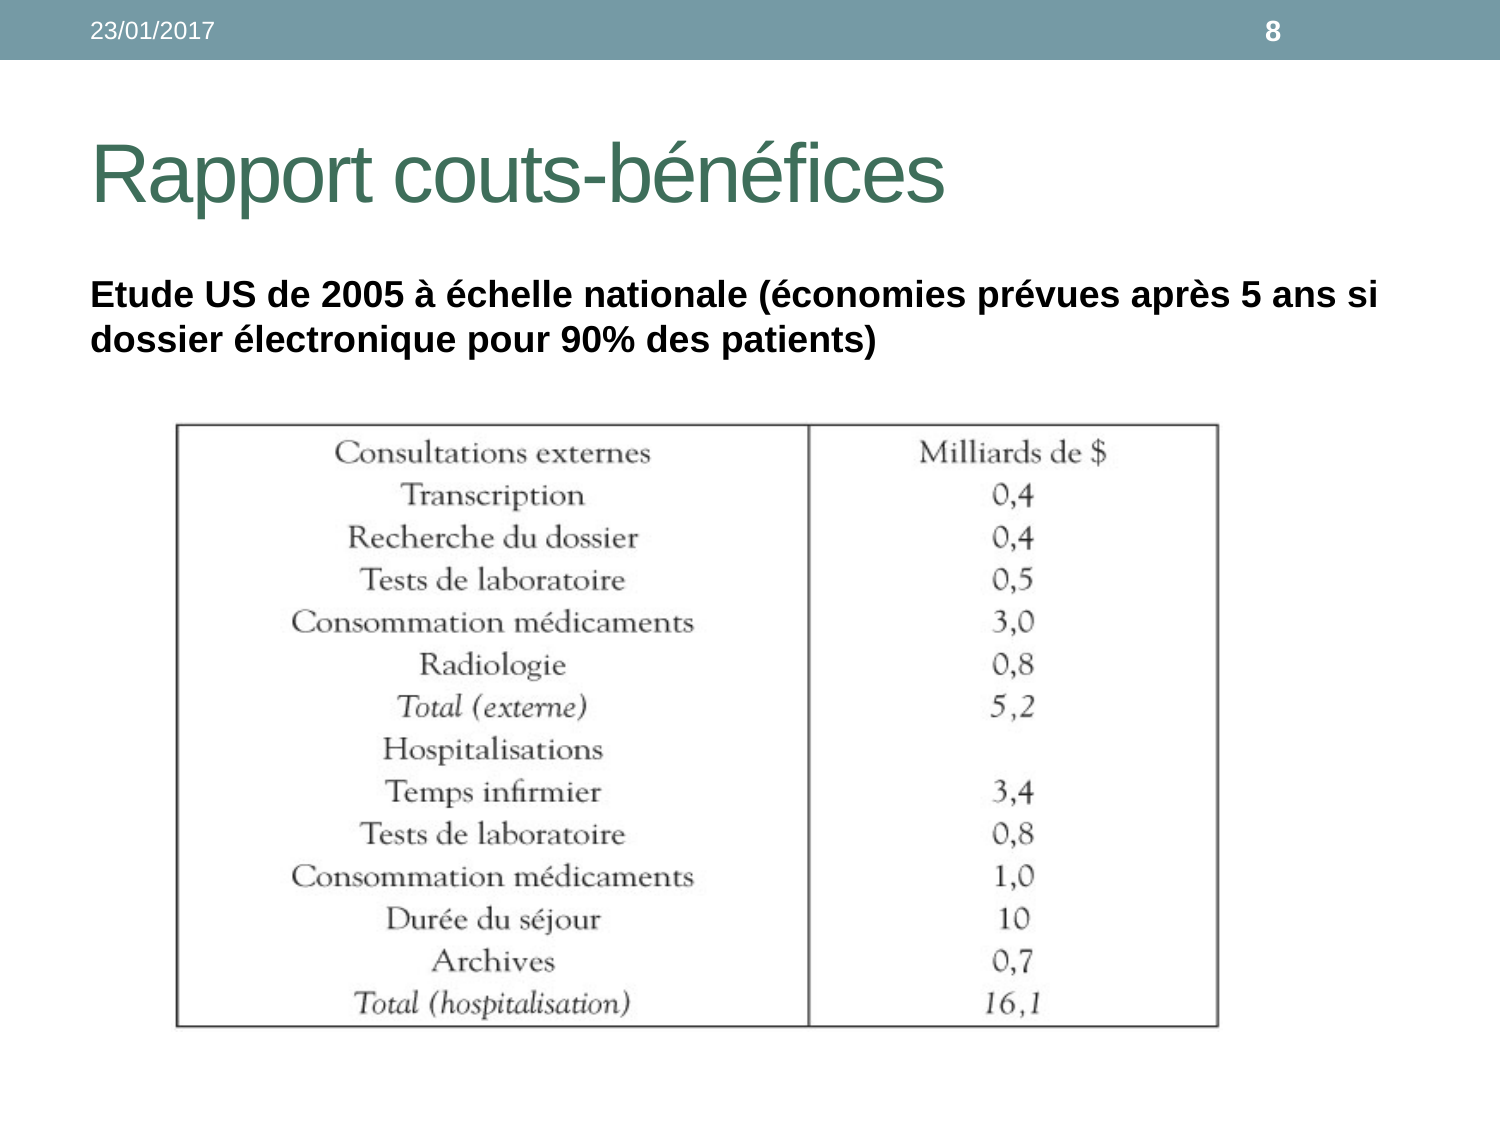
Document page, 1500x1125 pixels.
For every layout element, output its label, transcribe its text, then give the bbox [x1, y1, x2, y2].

title Rapport couts-bénéfices [75, 87, 1425, 250]
list Etude US de 2005 à échelle nationale (économies prévues après 5 ans si dossier électronique pour 90% des patients) [75, 262, 1425, 1063]
slide_number 8 [1250, 3, 1425, 57]
picture [170, 420, 1223, 1032]
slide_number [75, 3, 550, 57]
